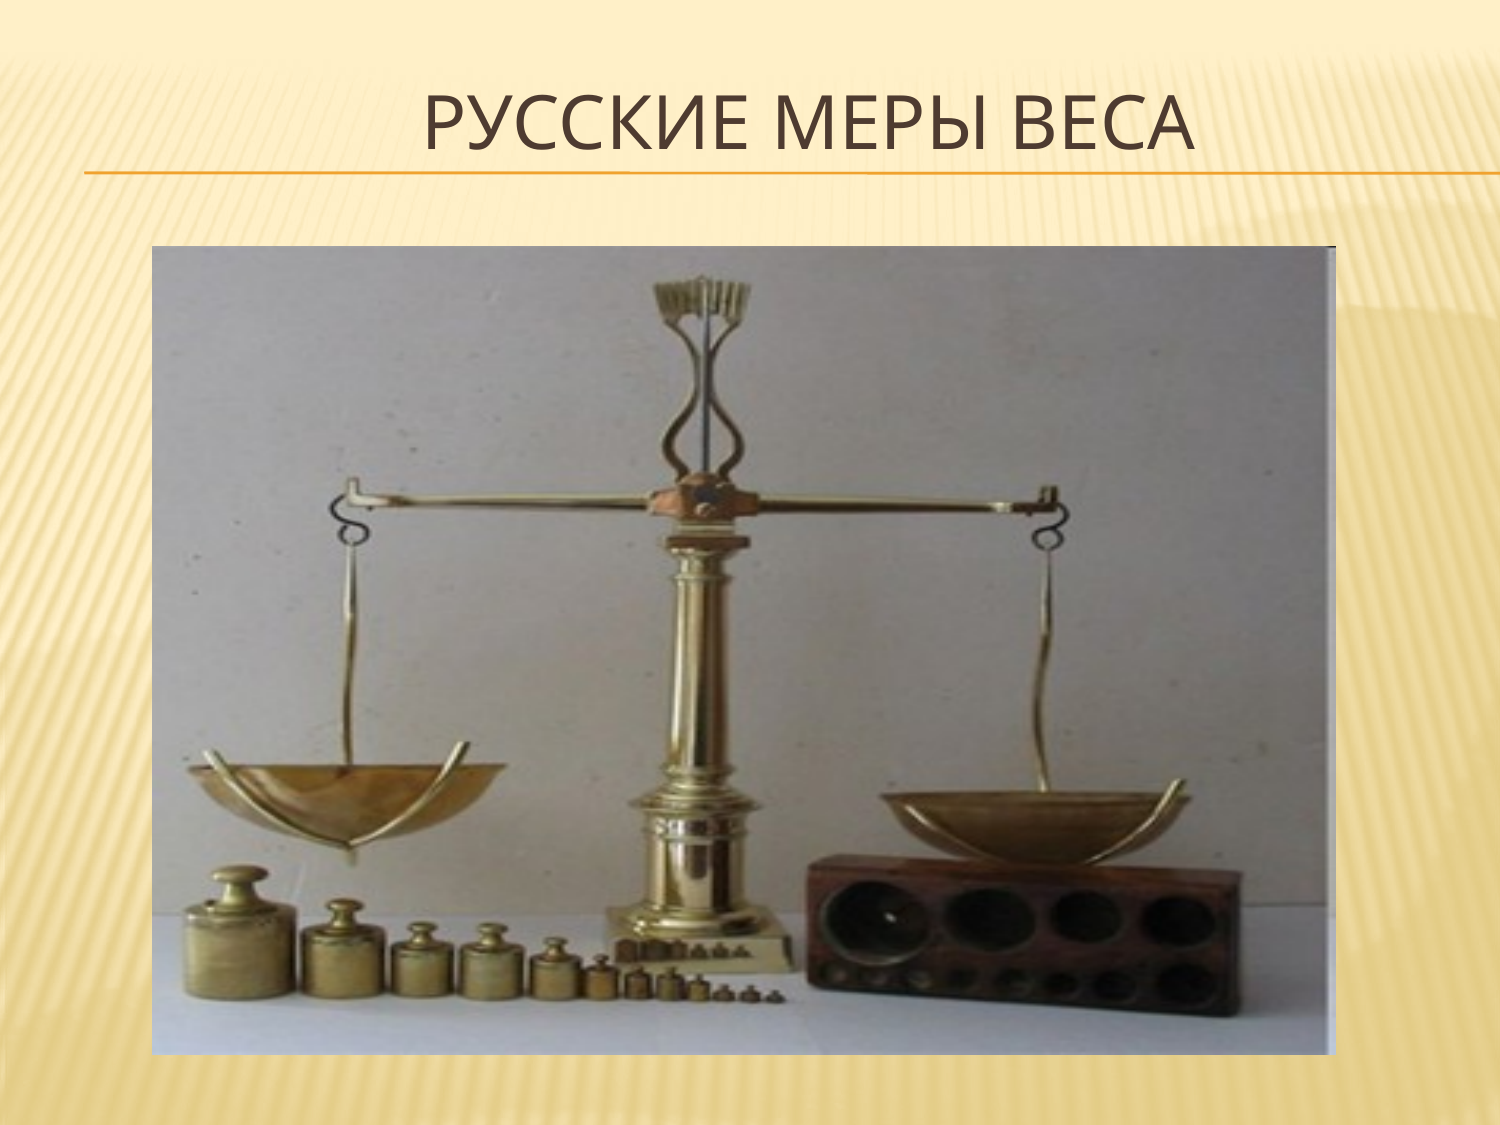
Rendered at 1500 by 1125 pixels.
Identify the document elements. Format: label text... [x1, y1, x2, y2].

title Русские меры веса [75, 30, 1500, 209]
picture [151, 245, 1337, 1055]
